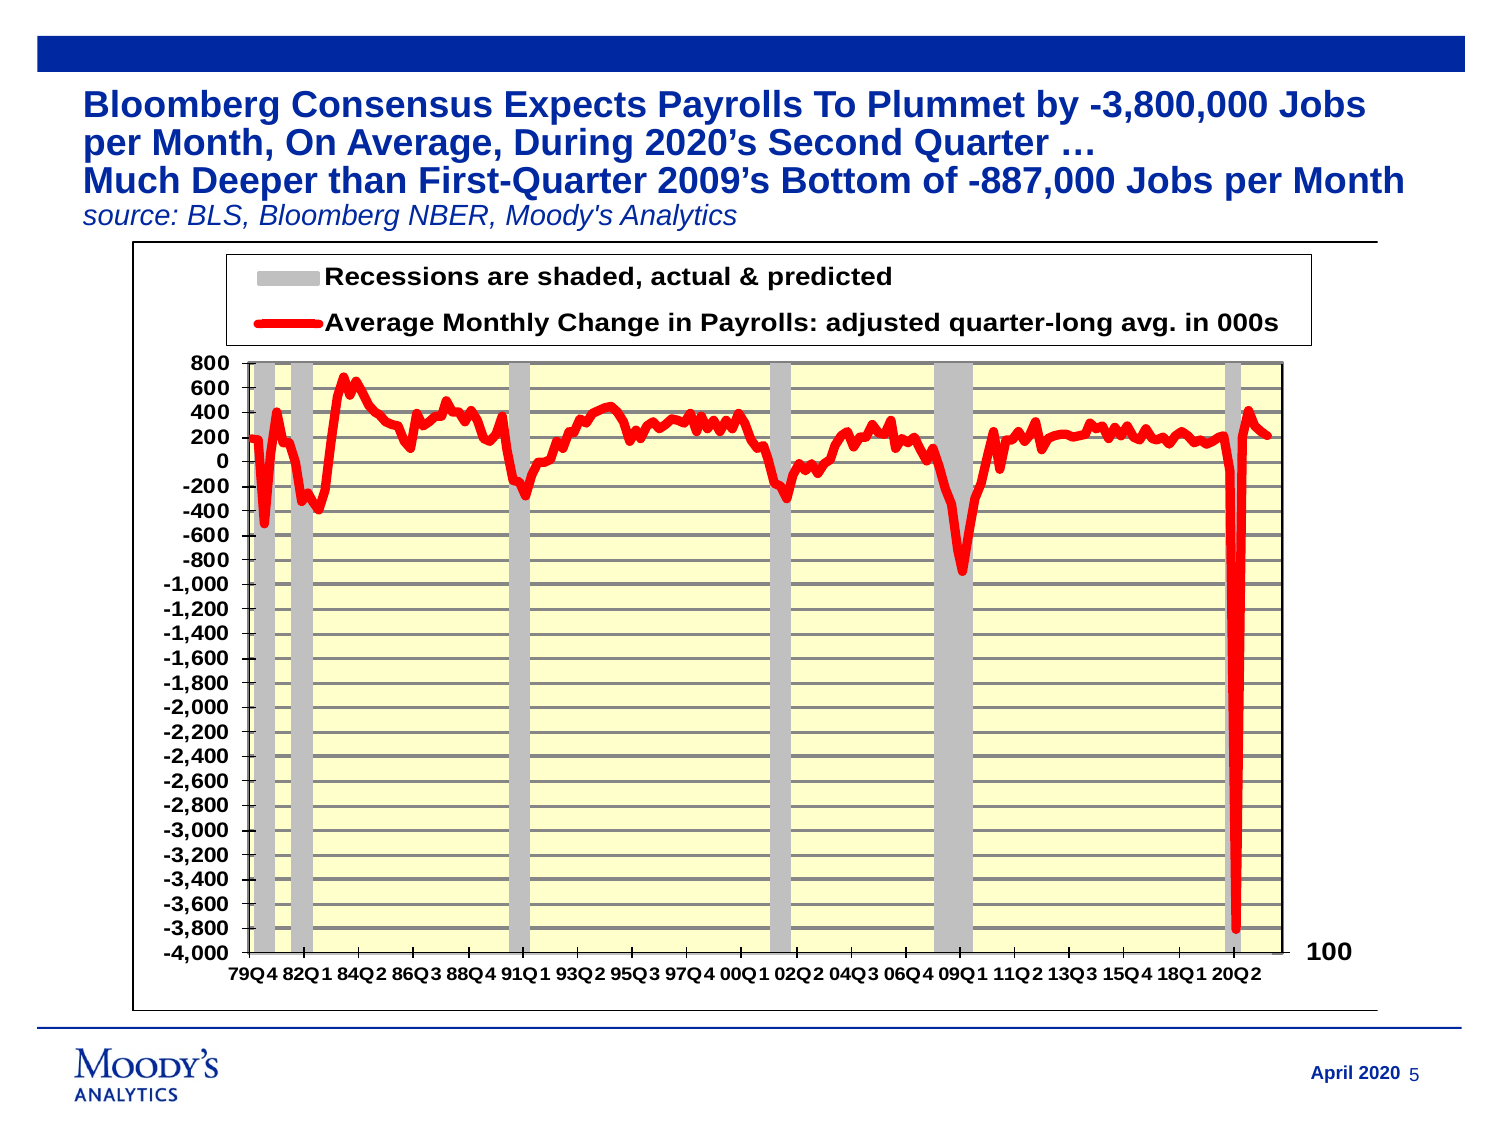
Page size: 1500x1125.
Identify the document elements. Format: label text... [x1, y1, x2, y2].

title Bloomberg Consensus Expects Payrolls To Plummet by -3,800,000 Jobs per Month, On Average, During 2020’s Second Quarter … Much Deeper than First-Quarter 2009’s Bottom of -887,000 Jobs per Month source: BLS, Bloomberg NBER, Moody's Analytics [82, 86, 1410, 234]
picture [65, 1037, 230, 1110]
slide_number 5 [1408, 1061, 1480, 1088]
picture [131, 241, 1378, 1011]
